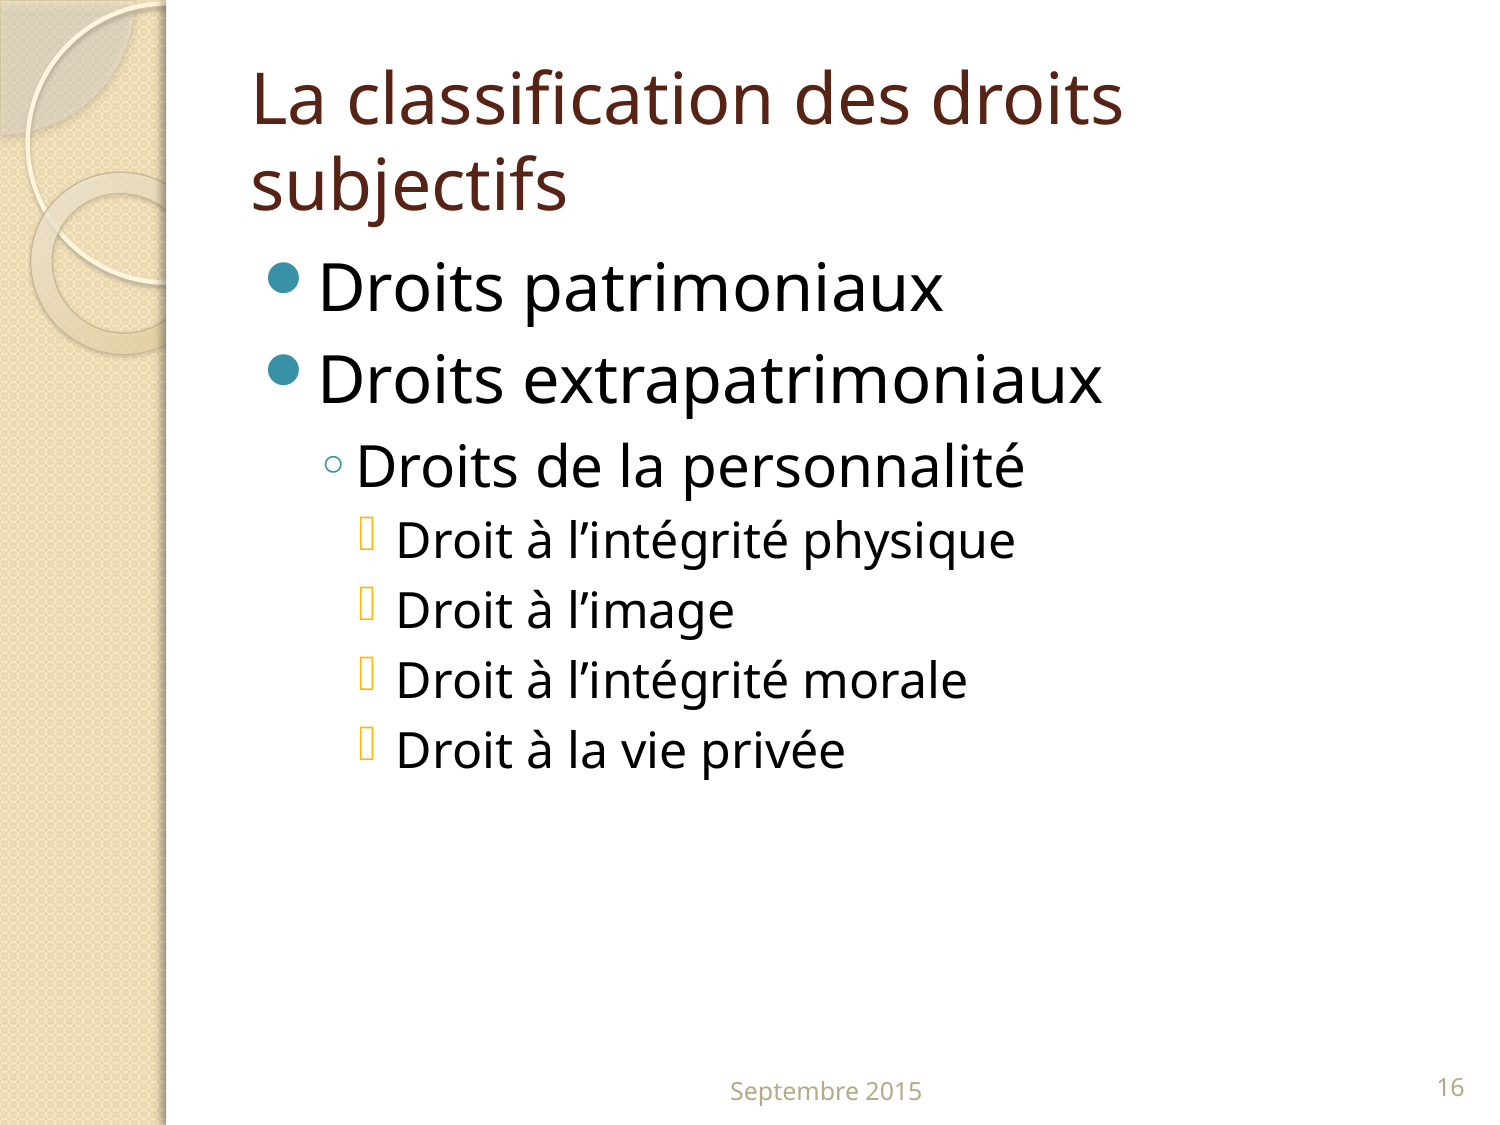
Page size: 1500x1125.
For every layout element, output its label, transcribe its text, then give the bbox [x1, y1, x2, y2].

title La classification des droits subjectifs [235, 45, 1466, 233]
list Droits patrimoniaux Droits extrapatrimoniaux Droits de la personnalité Droit à l’intégrité physique Droit à l’image Droit à l’intégrité morale Droit à la vie privée [235, 237, 1466, 1025]
slide_number Septembre 2015 [587, 1034, 938, 1113]
slide_number 16 [1413, 1034, 1488, 1113]
